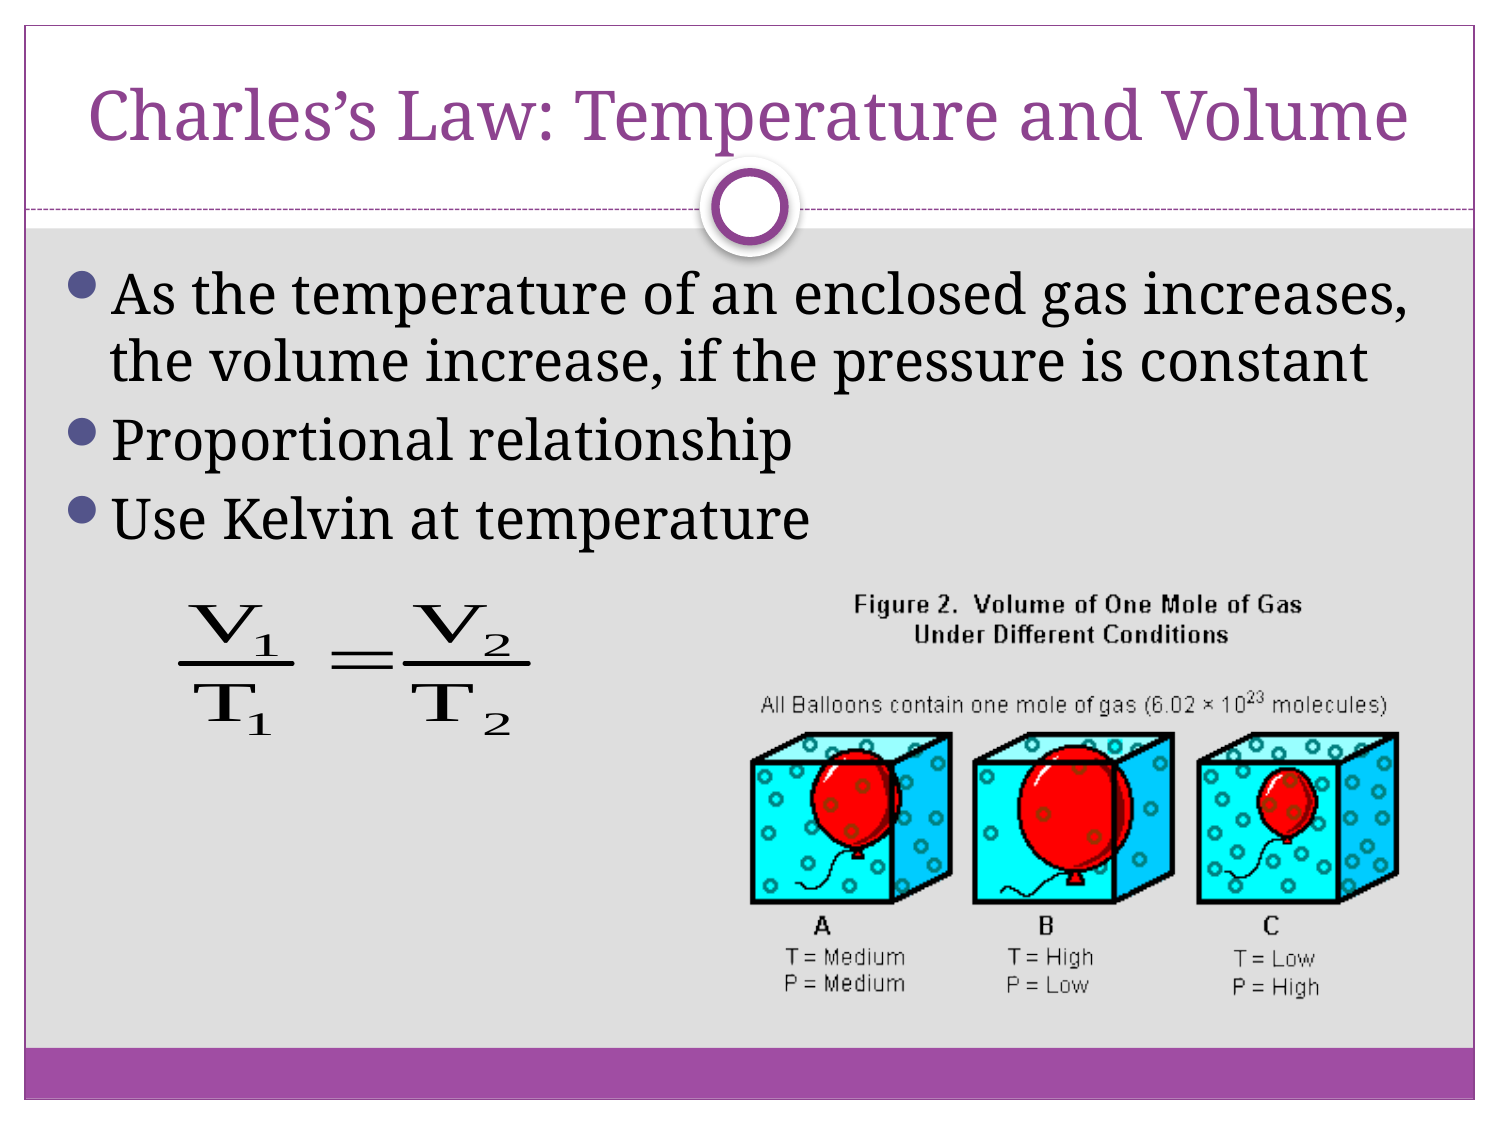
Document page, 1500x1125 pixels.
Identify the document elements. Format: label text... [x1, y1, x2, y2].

list As the temperature of an enclosed gas increases, the volume increase, if the pressure is constant Proportional relationship Use Kelvin at temperature [49, 250, 1445, 1001]
title Charles’s Law: Temperature and Volume [49, 37, 1450, 162]
picture [737, 587, 1413, 1019]
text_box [162, 587, 551, 832]
